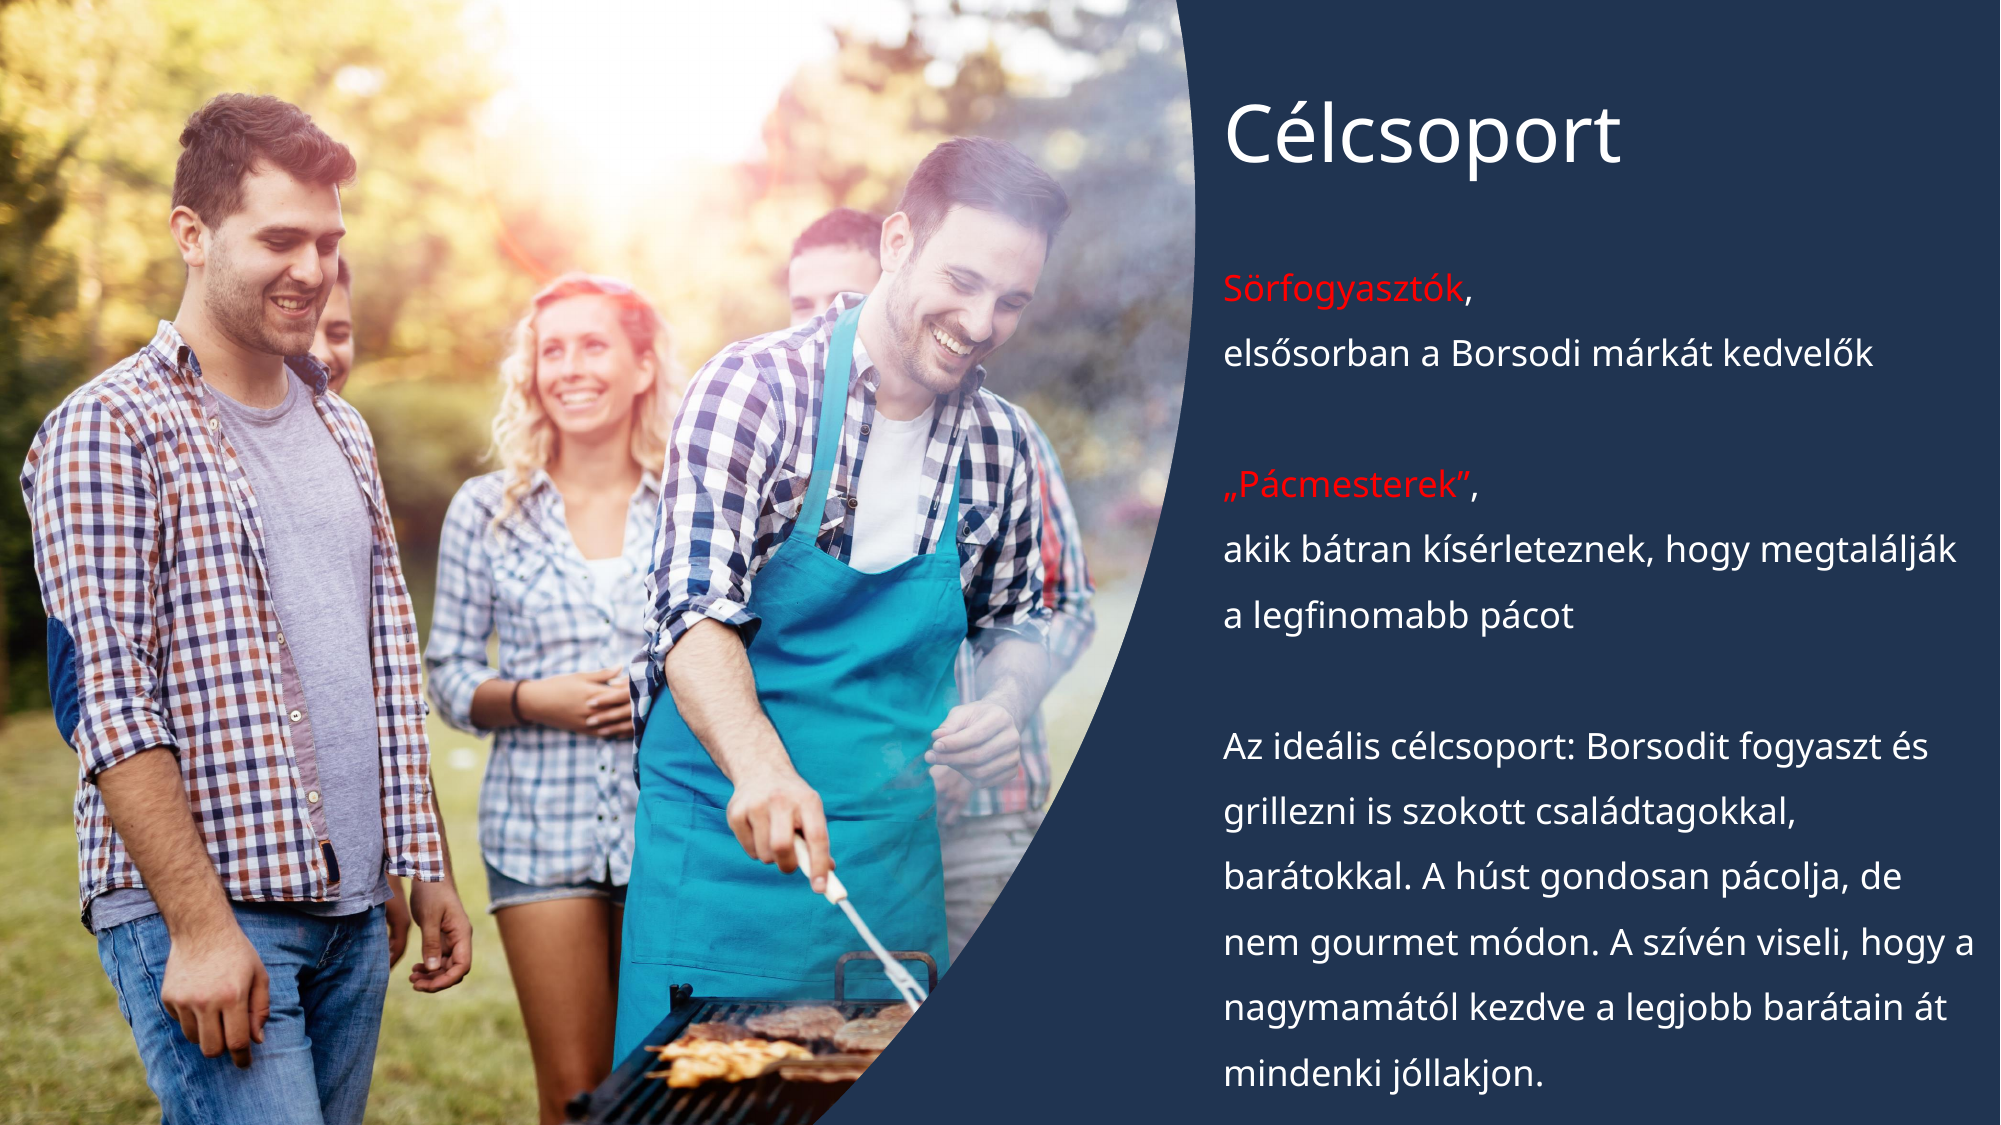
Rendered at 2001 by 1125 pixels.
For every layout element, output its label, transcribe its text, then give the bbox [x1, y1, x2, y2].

picture [0, 0, 1196, 1125]
title Célcsoport Sörfogyasztók, elsősorban a Borsodi márkát kedvelők „Pácmesterek”, akik bátran kísérleteznek, hogy megtalálják a legfinomabb pácot Az ideális célcsoport: Borsodit fogyaszt és grillezni is szokott családtagokkal, barátokkal. A húst gondosan pácolja, de nem gourmet módon. A szívén viseli, hogy a nagymamától kezdve a legjobb barátain át mindenki jóllakjon. [1196, 18, 2000, 1101]
